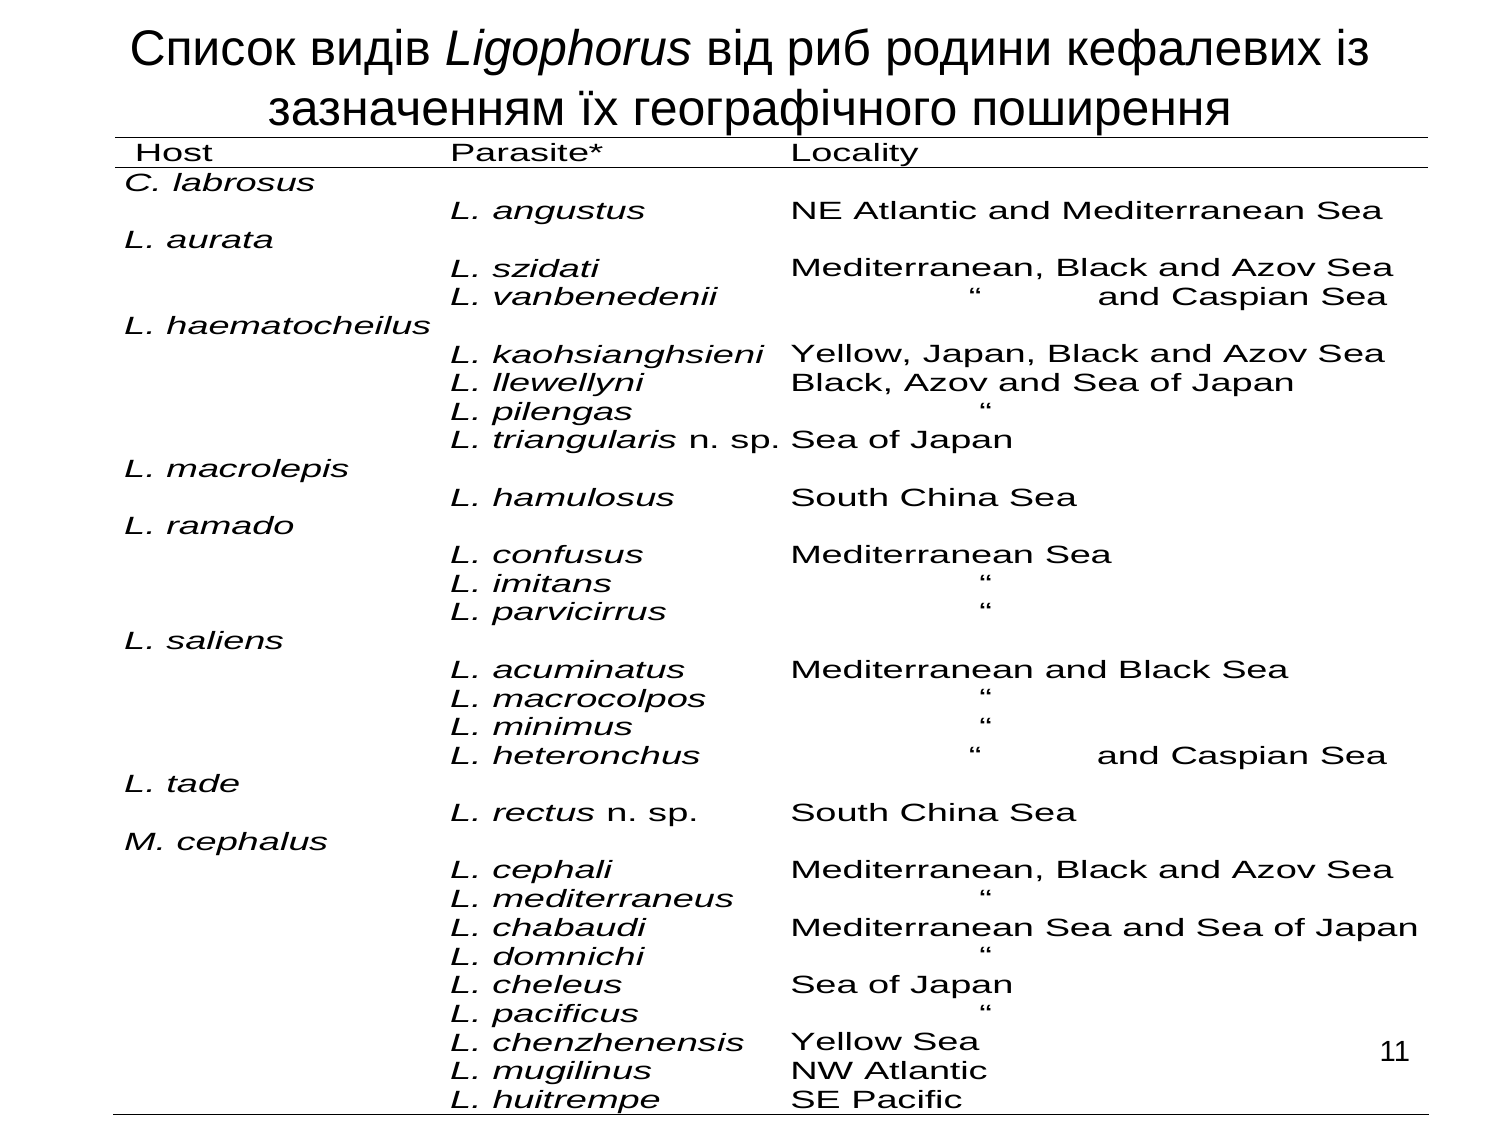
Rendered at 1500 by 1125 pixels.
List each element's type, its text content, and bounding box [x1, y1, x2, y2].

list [112, 137, 1438, 1125]
title Список видів Ligophorus від риб родини кефалевих із зазначенням їх географічного поширення [62, 12, 1438, 138]
